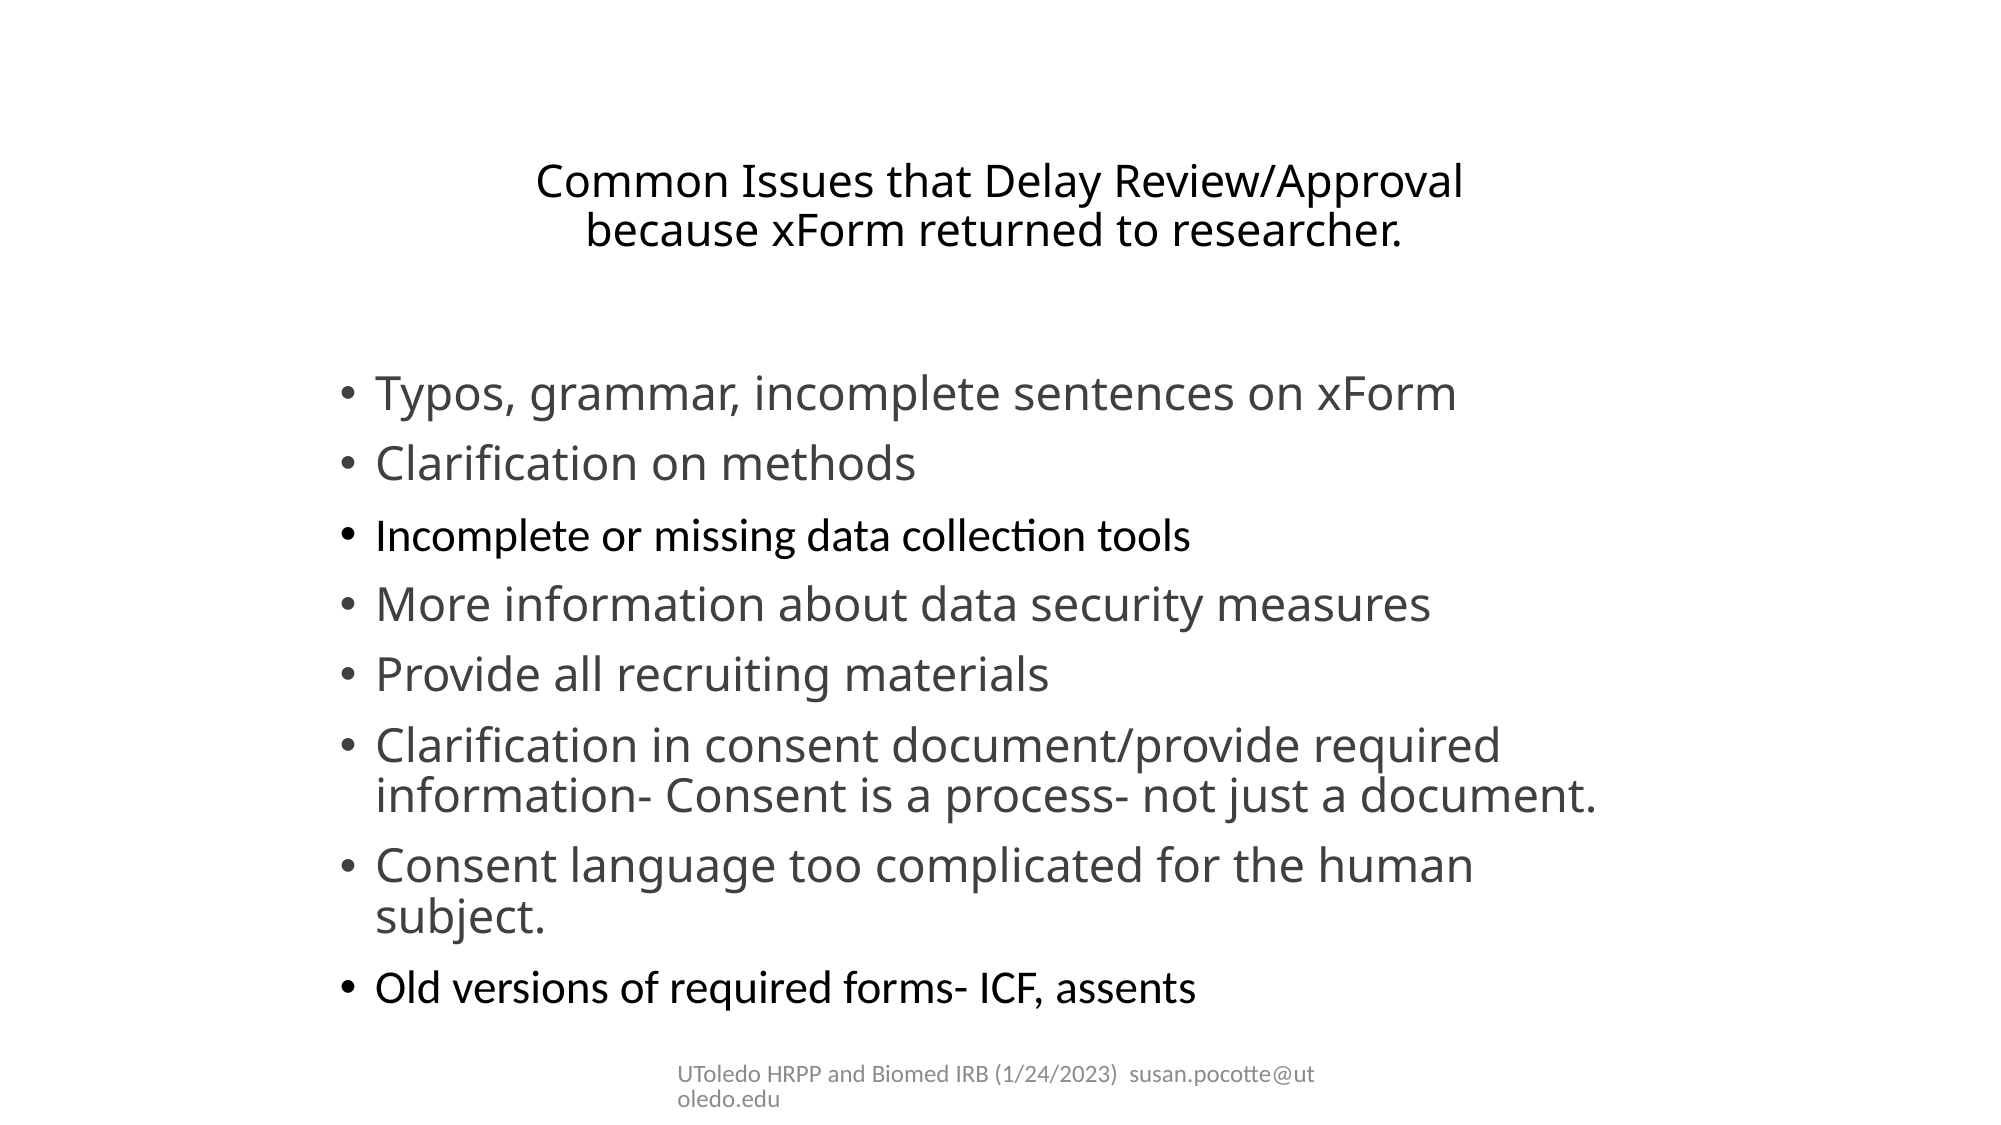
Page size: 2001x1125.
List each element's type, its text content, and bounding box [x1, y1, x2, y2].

list Typos, grammar, incomplete sentences on xForm Clarification on methods Incomplete or missing data collection tools More information about data security measures Provide all recruiting materials Clarification in consent document/provide required information- Consent is a process- not just a document. Consent language too complicated for the human subject. Old versions of required forms- ICF, assents [324, 362, 1663, 1025]
title Common Issues that Delay Review/Approval because xForm returned to researcher. [249, 149, 1750, 266]
footer UToledo HRPP and Biomed IRB (1/24/2023) susan.pocotte@utoledo.edu [662, 1042, 1338, 1103]
